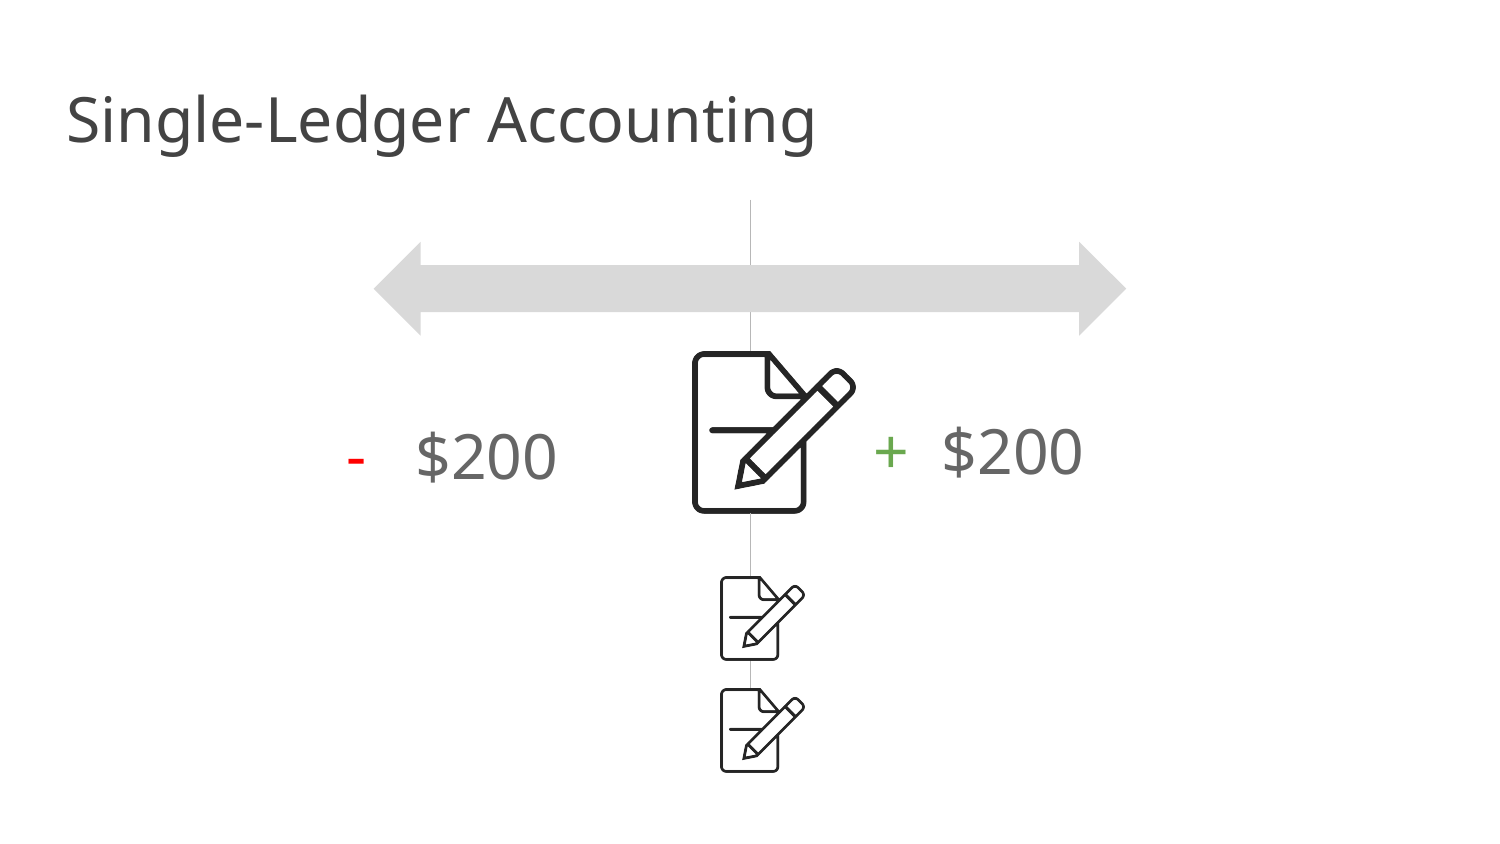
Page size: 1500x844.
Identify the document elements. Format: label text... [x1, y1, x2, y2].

picture [720, 688, 805, 773]
text_box [755, 241, 1127, 336]
text_box [373, 241, 746, 336]
title Single-Ledger Accounting [51, 65, 1465, 159]
text_box $200 [851, 397, 1187, 570]
text_box $200 [325, 402, 590, 514]
picture [691, 350, 856, 514]
picture [720, 576, 805, 661]
